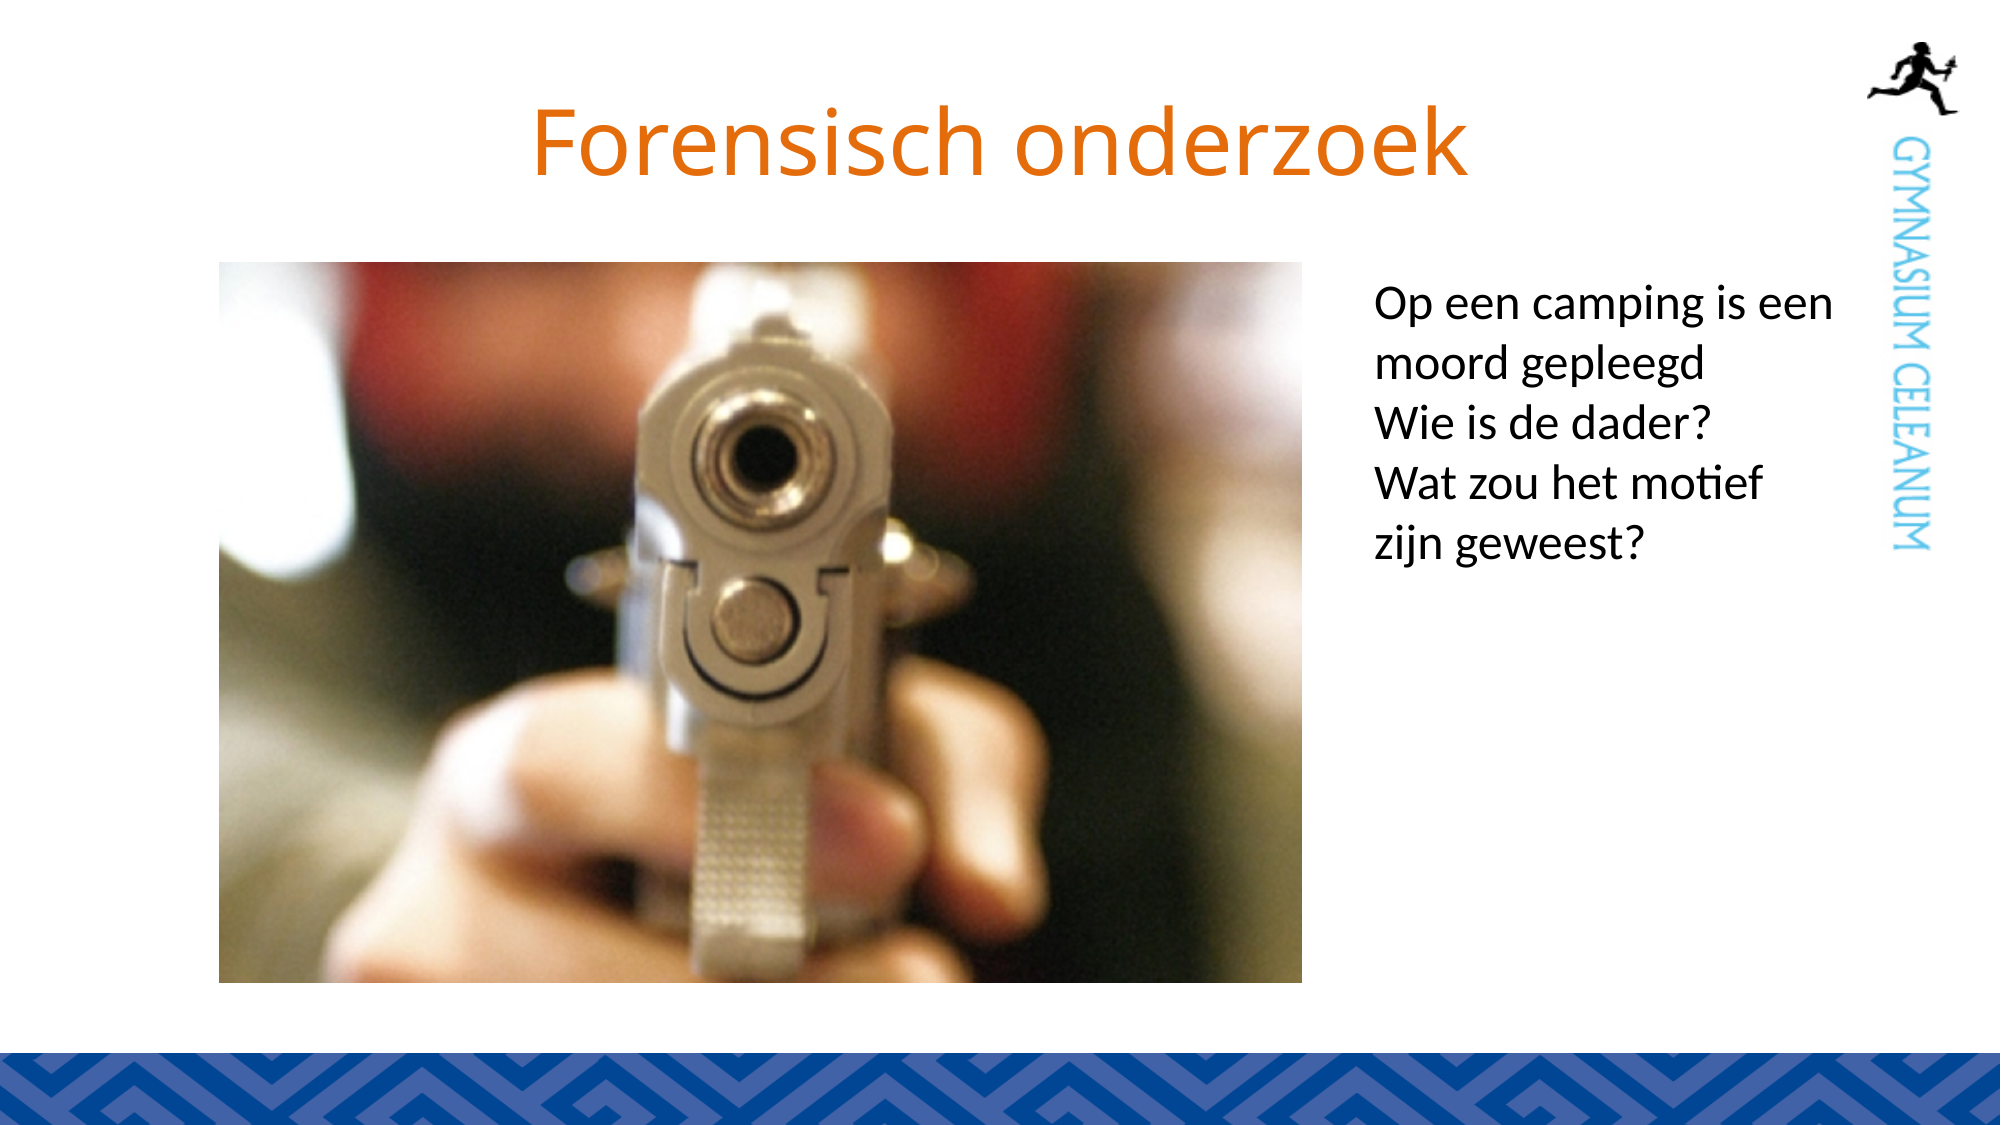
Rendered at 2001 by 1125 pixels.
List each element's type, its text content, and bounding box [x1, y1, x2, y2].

picture [0, 1053, 2000, 1125]
picture [219, 262, 1302, 983]
title Forensisch onderzoek [99, 45, 1900, 233]
text_box Op een camping is een moord gepleegd Wie is de dader? Wat zou het motief zijn geweest? [1359, 262, 2000, 578]
picture [1867, 42, 1960, 262]
